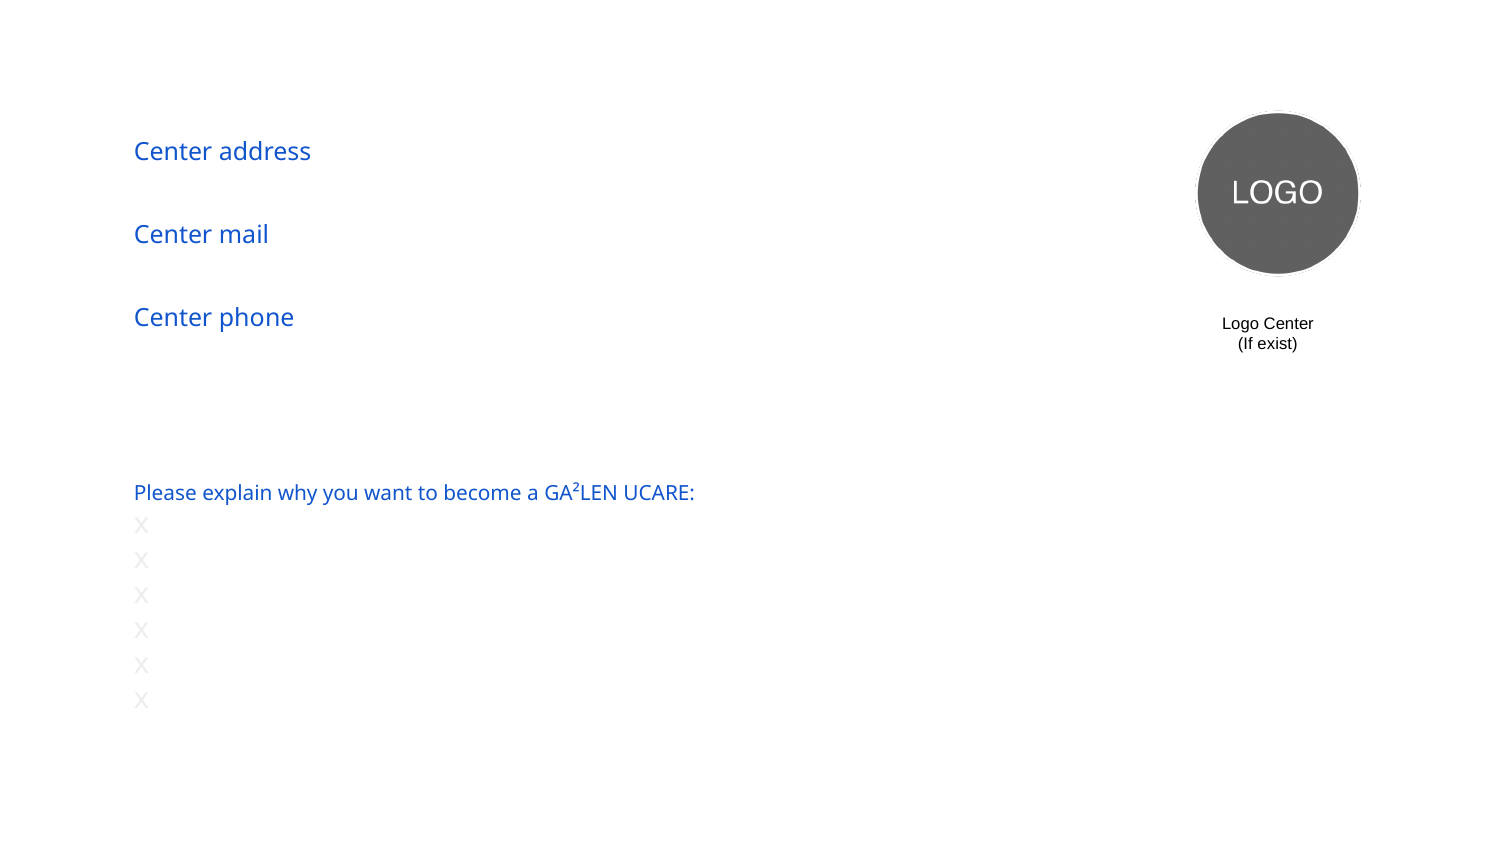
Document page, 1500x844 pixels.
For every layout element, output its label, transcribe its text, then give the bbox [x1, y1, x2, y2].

picture [1157, 70, 1402, 315]
text_box Center phone [119, 286, 546, 347]
text_box Center mail [119, 203, 546, 264]
text_box Logo Center (If exist) [1146, 297, 1390, 368]
text_box Center address [119, 120, 546, 181]
text_box Please explain why you want to become a GA²LEN UCARE: x x x x x x [119, 464, 1146, 730]
